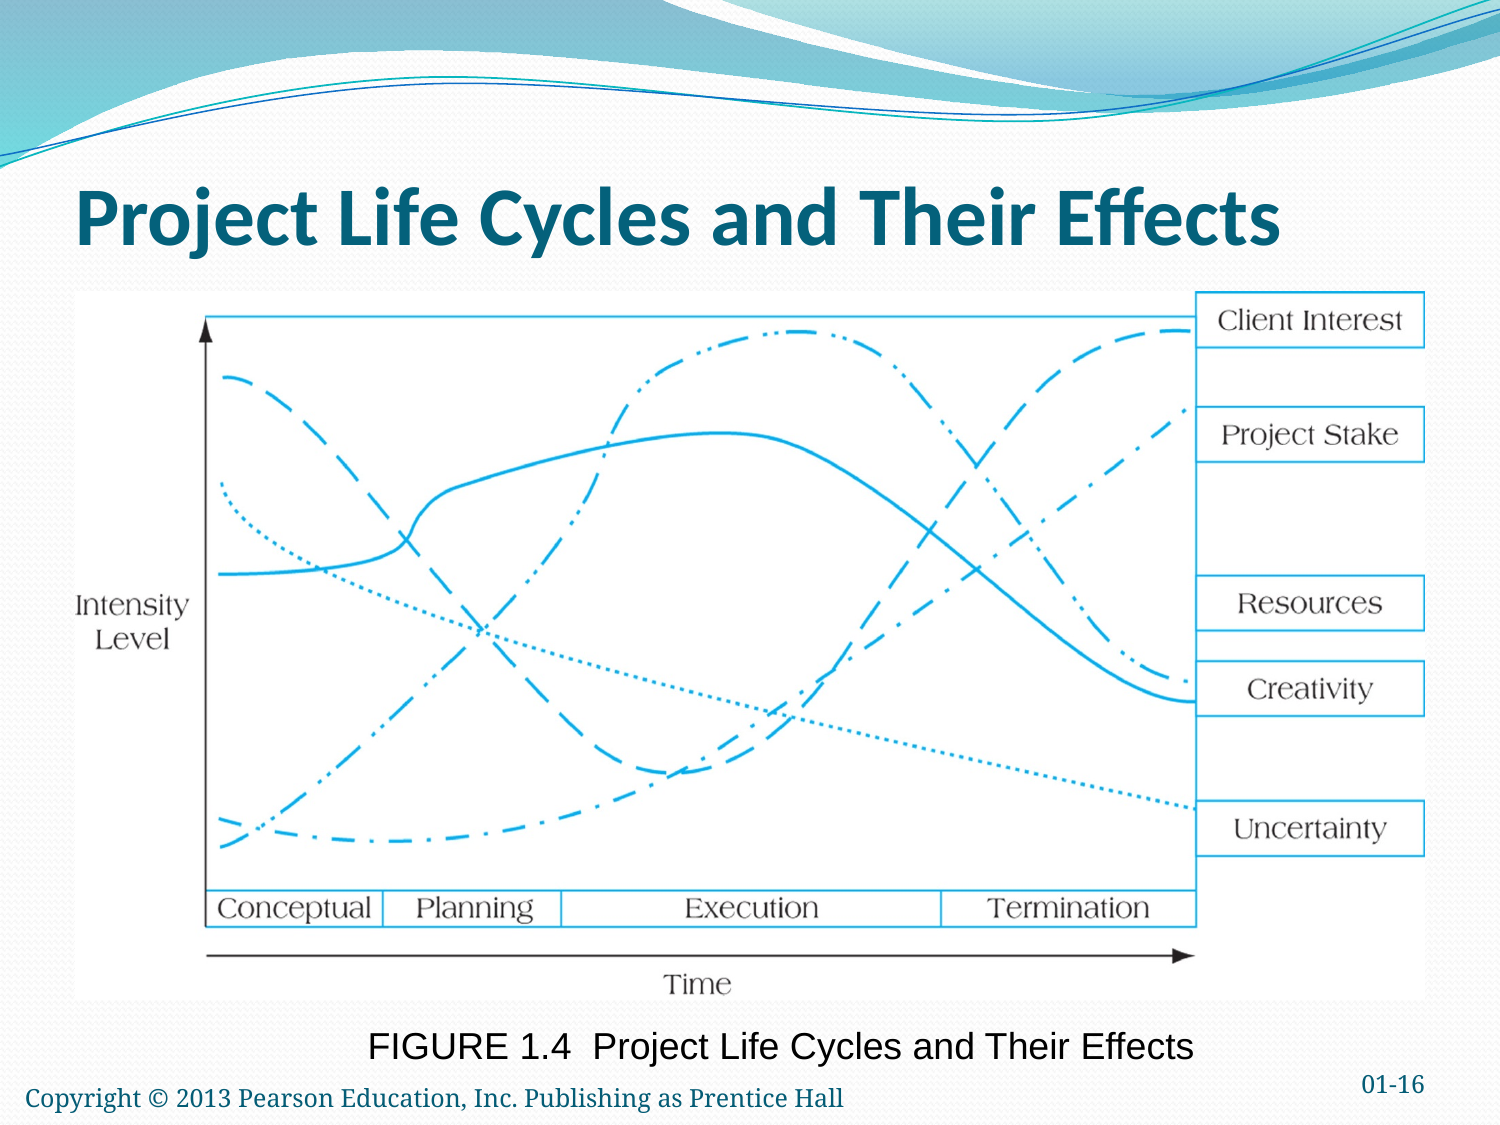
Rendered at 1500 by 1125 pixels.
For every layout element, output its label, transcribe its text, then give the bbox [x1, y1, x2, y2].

slide_number 01-16 [1299, 1042, 1425, 1103]
picture [74, 291, 1426, 1001]
title Project Life Cycles and Their Effects [74, 115, 1426, 263]
text_box FIGURE 1.4 Project Life Cycles and Their Effects [352, 1014, 1221, 1075]
